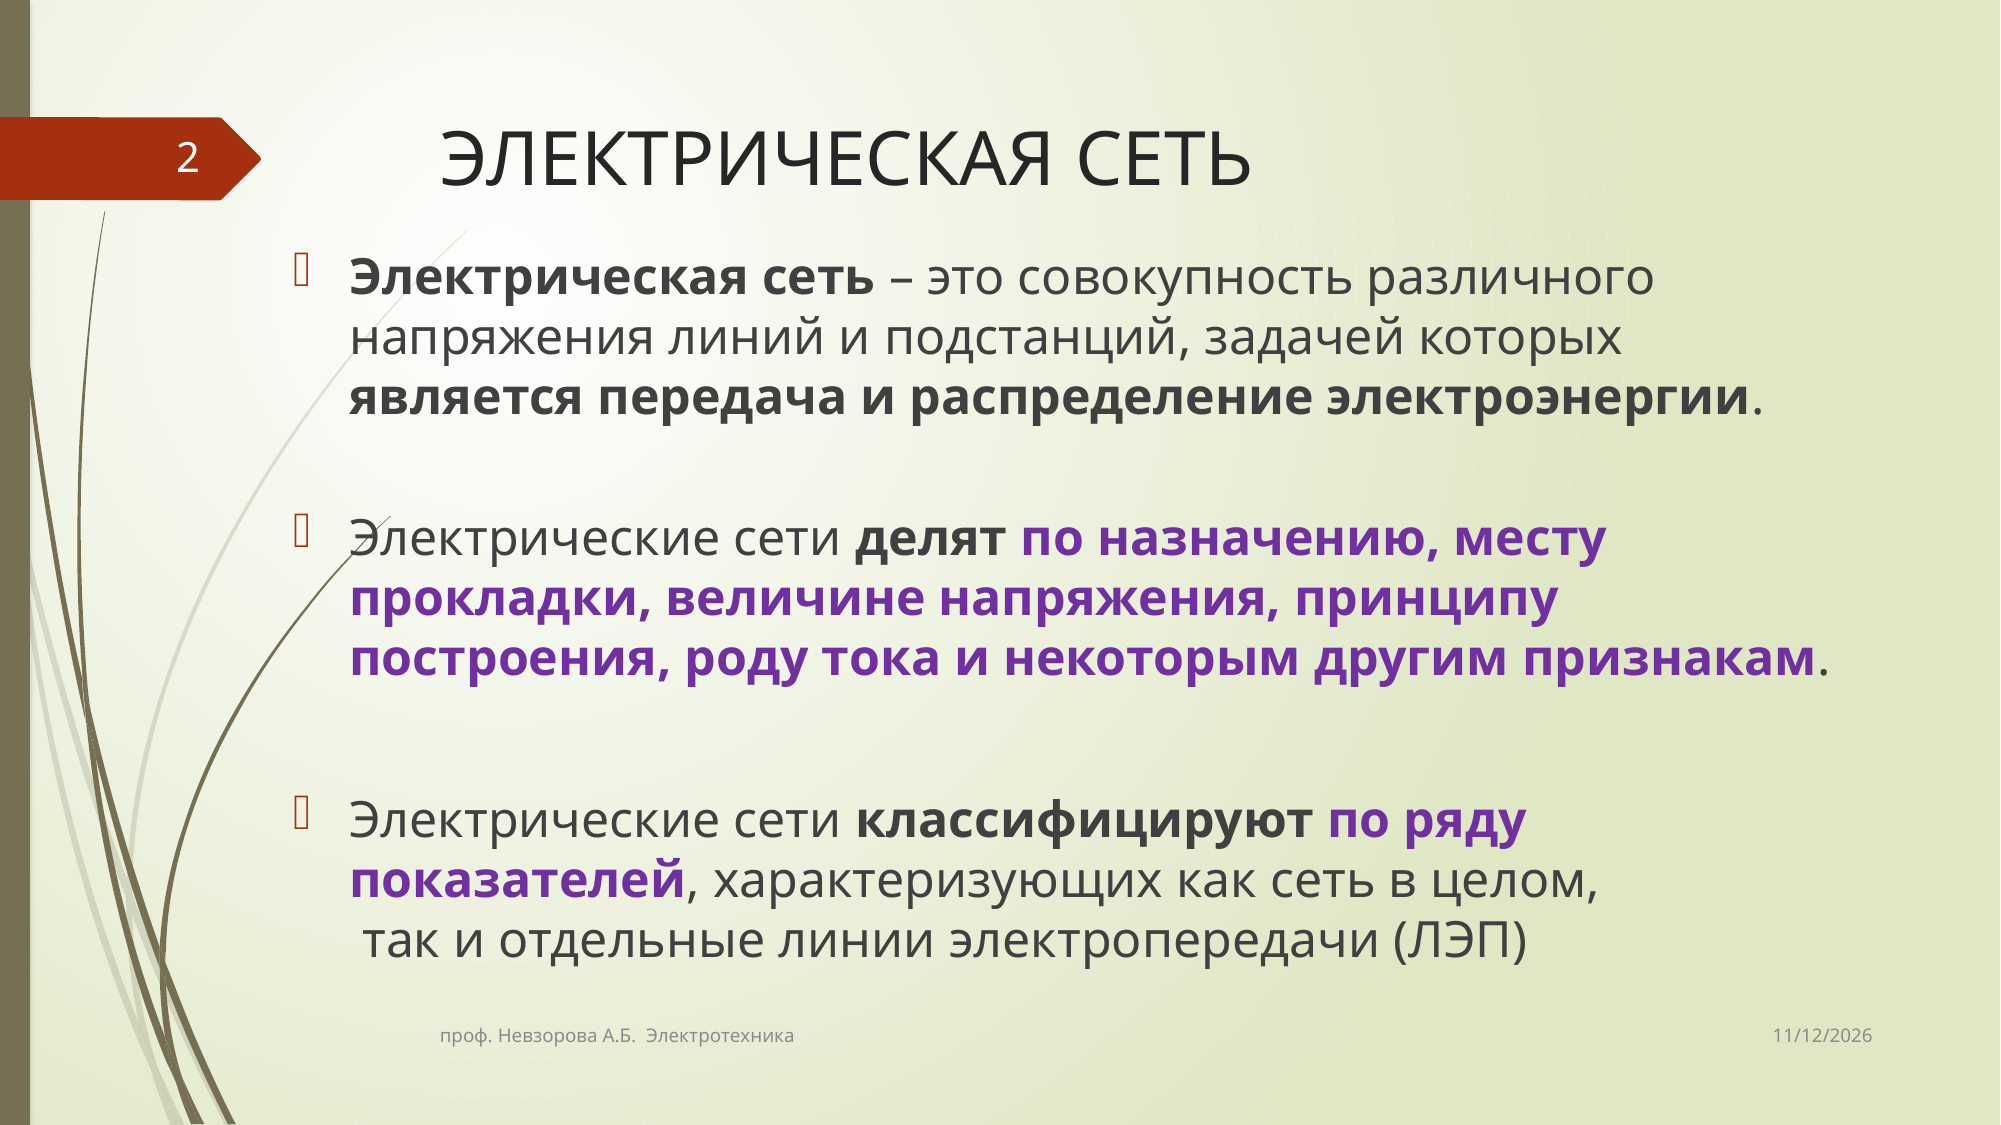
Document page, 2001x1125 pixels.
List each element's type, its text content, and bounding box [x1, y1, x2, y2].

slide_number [1699, 1005, 1888, 1067]
footer проф. Невзорова А.Б. Электротехника [424, 1006, 1675, 1067]
slide_number 2 [87, 129, 216, 190]
title ЭЛЕКТРИЧЕСКАЯ СЕТЬ [425, 102, 1888, 237]
list Электрическая сеть – это совокупность различного напряжения линий и подстанций, задачей которых является передача и распределение электроэнергии. Электрические сети делят по назначению, месту прокладки, величине напряжения, принципу построения, роду тока и некоторым другим признакам. Электрические сети классифицируют по ряду показателей, характеризующих как сеть в целом, так и отдельные линии электропередачи (ЛЭП) [278, 237, 1888, 1100]
